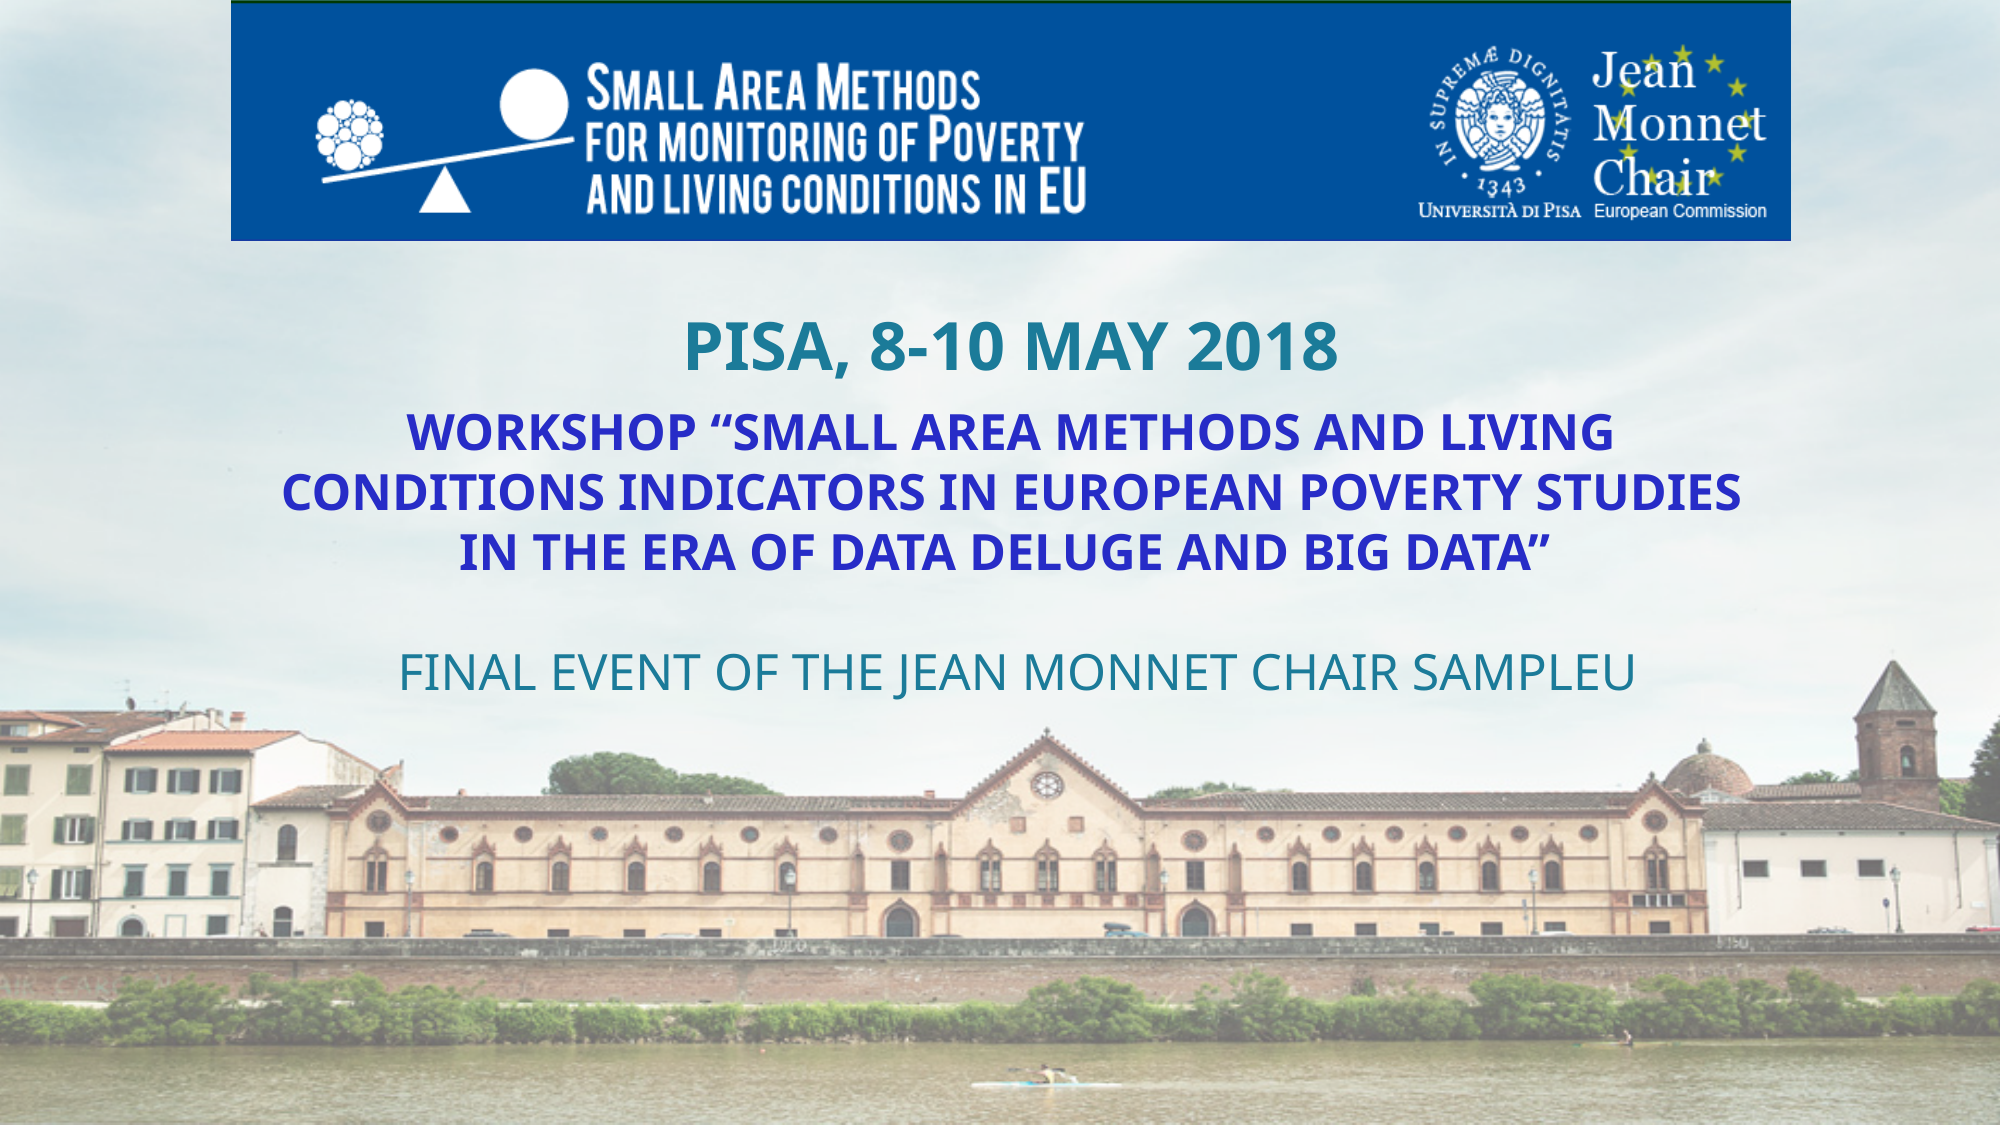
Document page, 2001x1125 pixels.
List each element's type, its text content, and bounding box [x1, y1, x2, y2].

text_box PISA, 8-10 MAY 2018 WORKSHOP “SMALL AREA METHODS AND LIVING CONDITIONS INDICATORS IN EUROPEAN POVERTY STUDIES IN THE ERA OF DATA DELUGE AND BIG DATA” FINAL EVENT OF THE JEAN MONNET CHAIR SAMPLEU [231, 272, 1791, 708]
picture [231, 5, 1791, 241]
